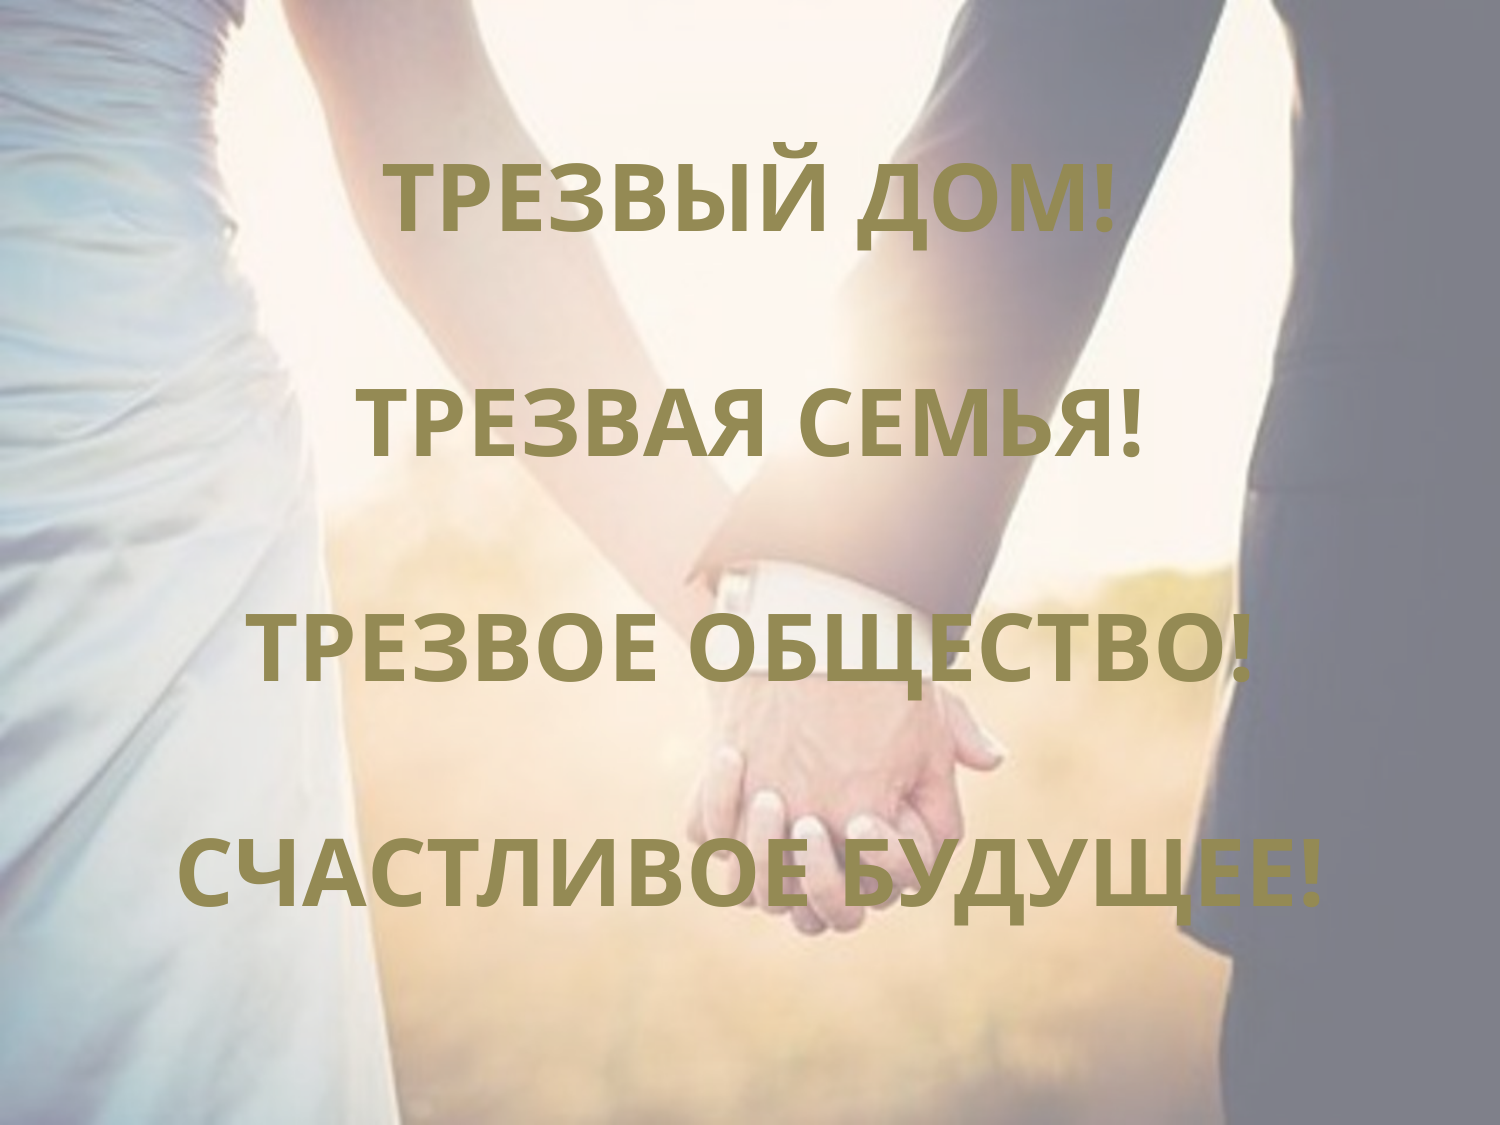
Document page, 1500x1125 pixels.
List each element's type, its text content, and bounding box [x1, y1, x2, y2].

text_box ТРЕЗВЫЙ ДОМ! ТРЕЗВАЯ СЕМЬЯ! ТРЕЗВОЕ ОБЩЕСТВО! СЧАСТЛИВОЕ БУДУЩЕЕ! [0, 130, 1500, 933]
